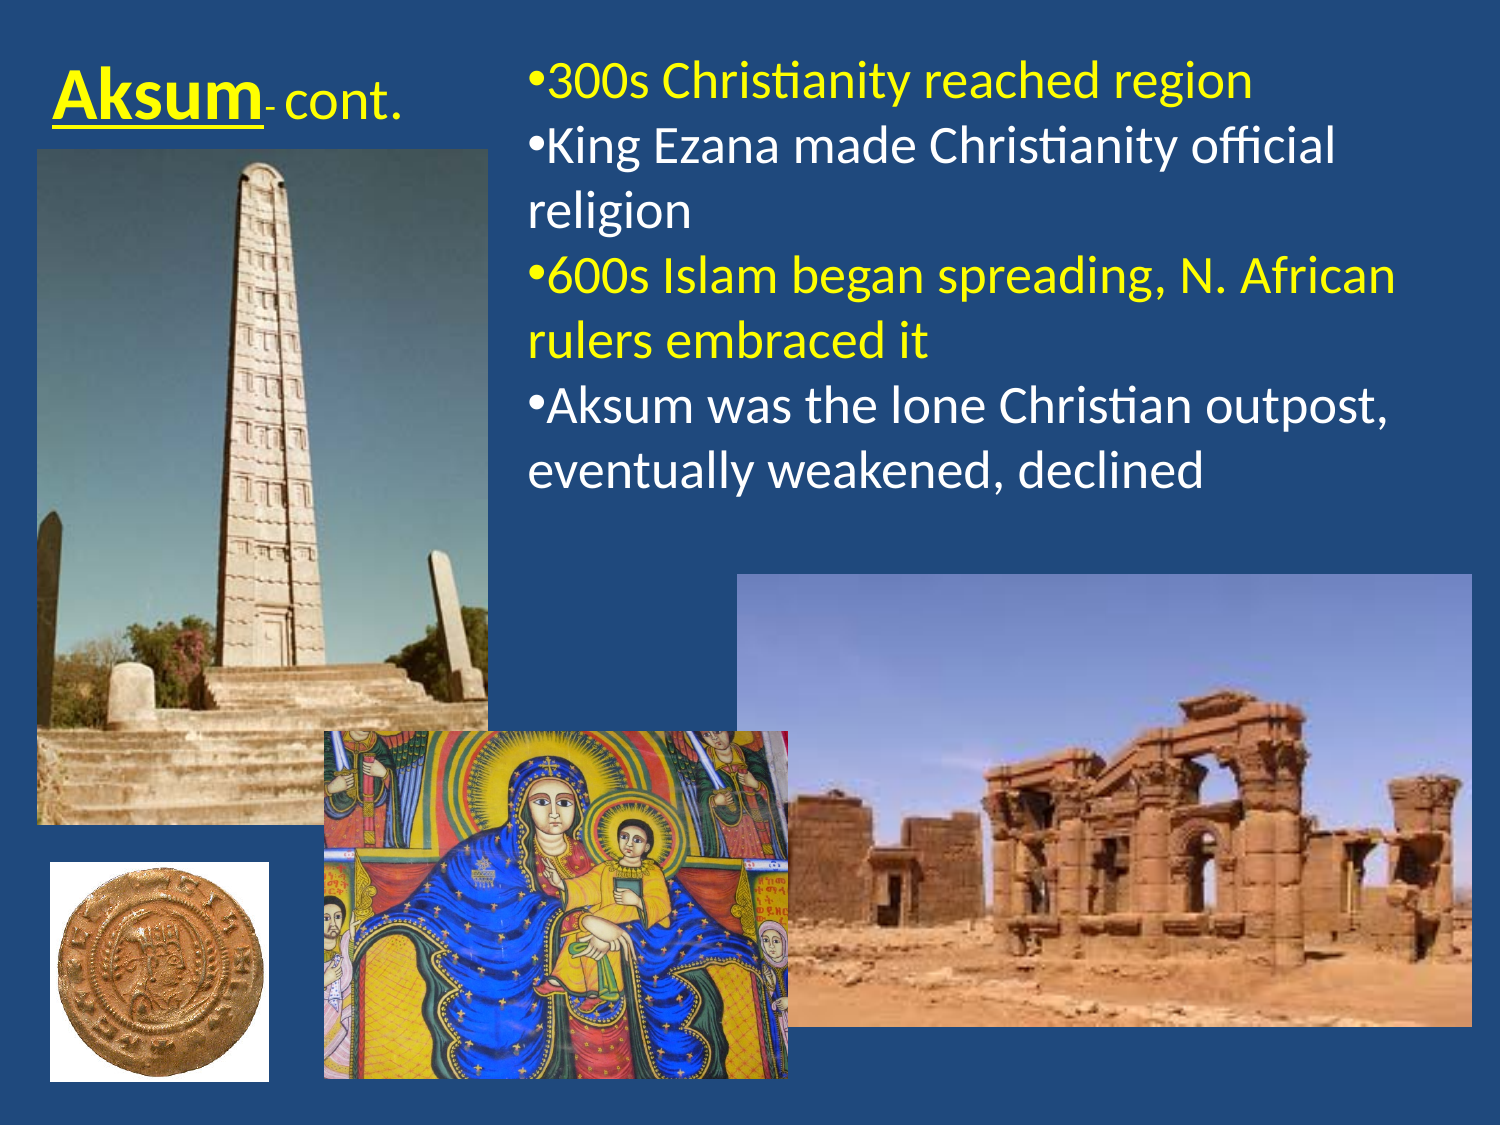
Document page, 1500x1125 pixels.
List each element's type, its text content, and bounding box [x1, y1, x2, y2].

picture [49, 862, 269, 1082]
picture [37, 149, 1473, 1079]
text_box Aksum- cont. [37, 37, 512, 143]
text_box 300s Christianity reached region King Ezana made Christianity official religion 600s Islam began spreading, N. African rulers embraced it Aksum was the lone Christian outpost, eventually weakened, declined [512, 37, 1463, 552]
